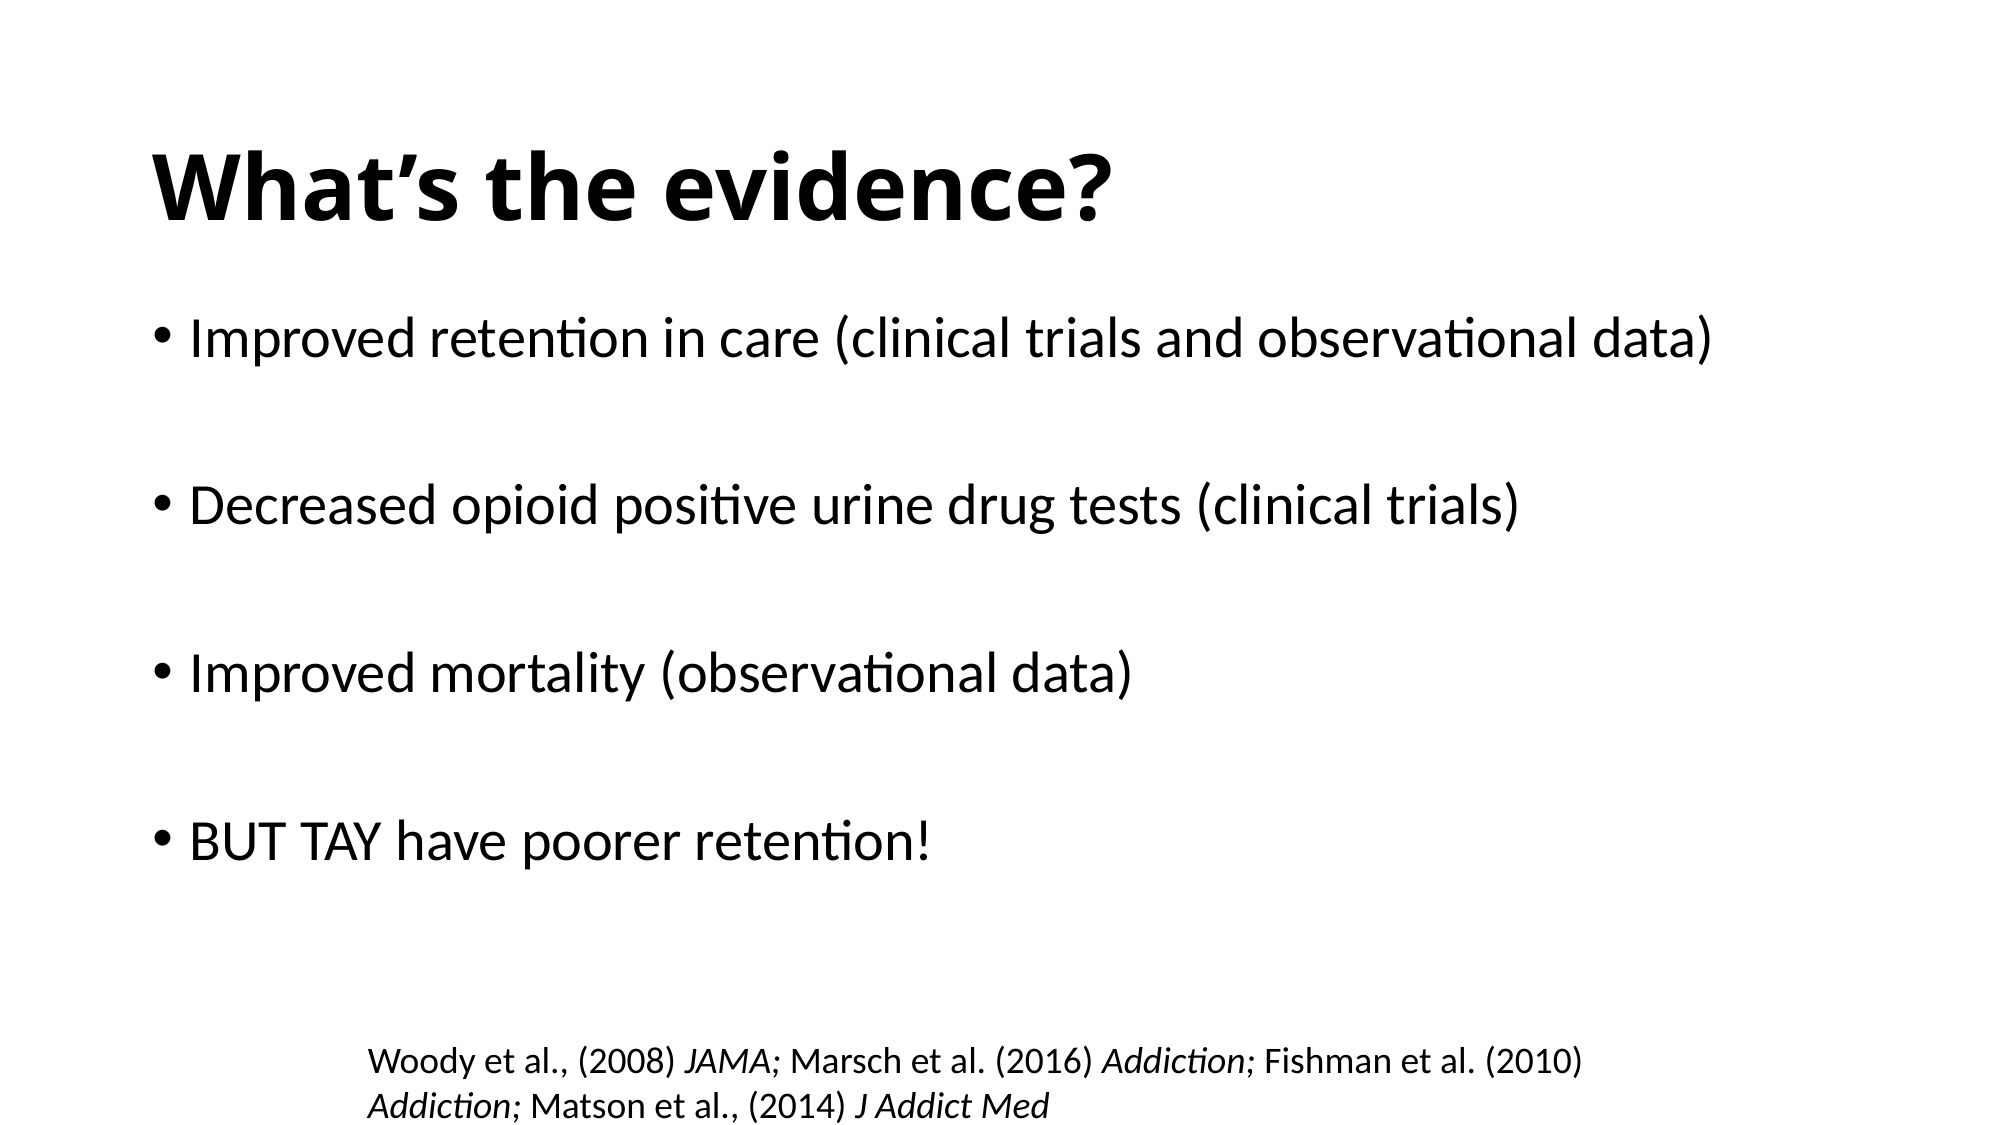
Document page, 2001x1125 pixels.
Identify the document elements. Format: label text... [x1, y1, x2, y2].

title What’s the evidence? [137, 82, 1432, 299]
list Improved retention in care (clinical trials and observational data) Decreased opioid positive urine drug tests (clinical trials) Improved mortality (observational data) BUT TAY have poorer retention! [137, 299, 1863, 1014]
text_box Woody et al., (2008) JAMA; Marsch et al. (2016) Addiction; Fishman et al. (2010) Addiction; Matson et al., (2014) J Addict Med [353, 1029, 1647, 1125]
